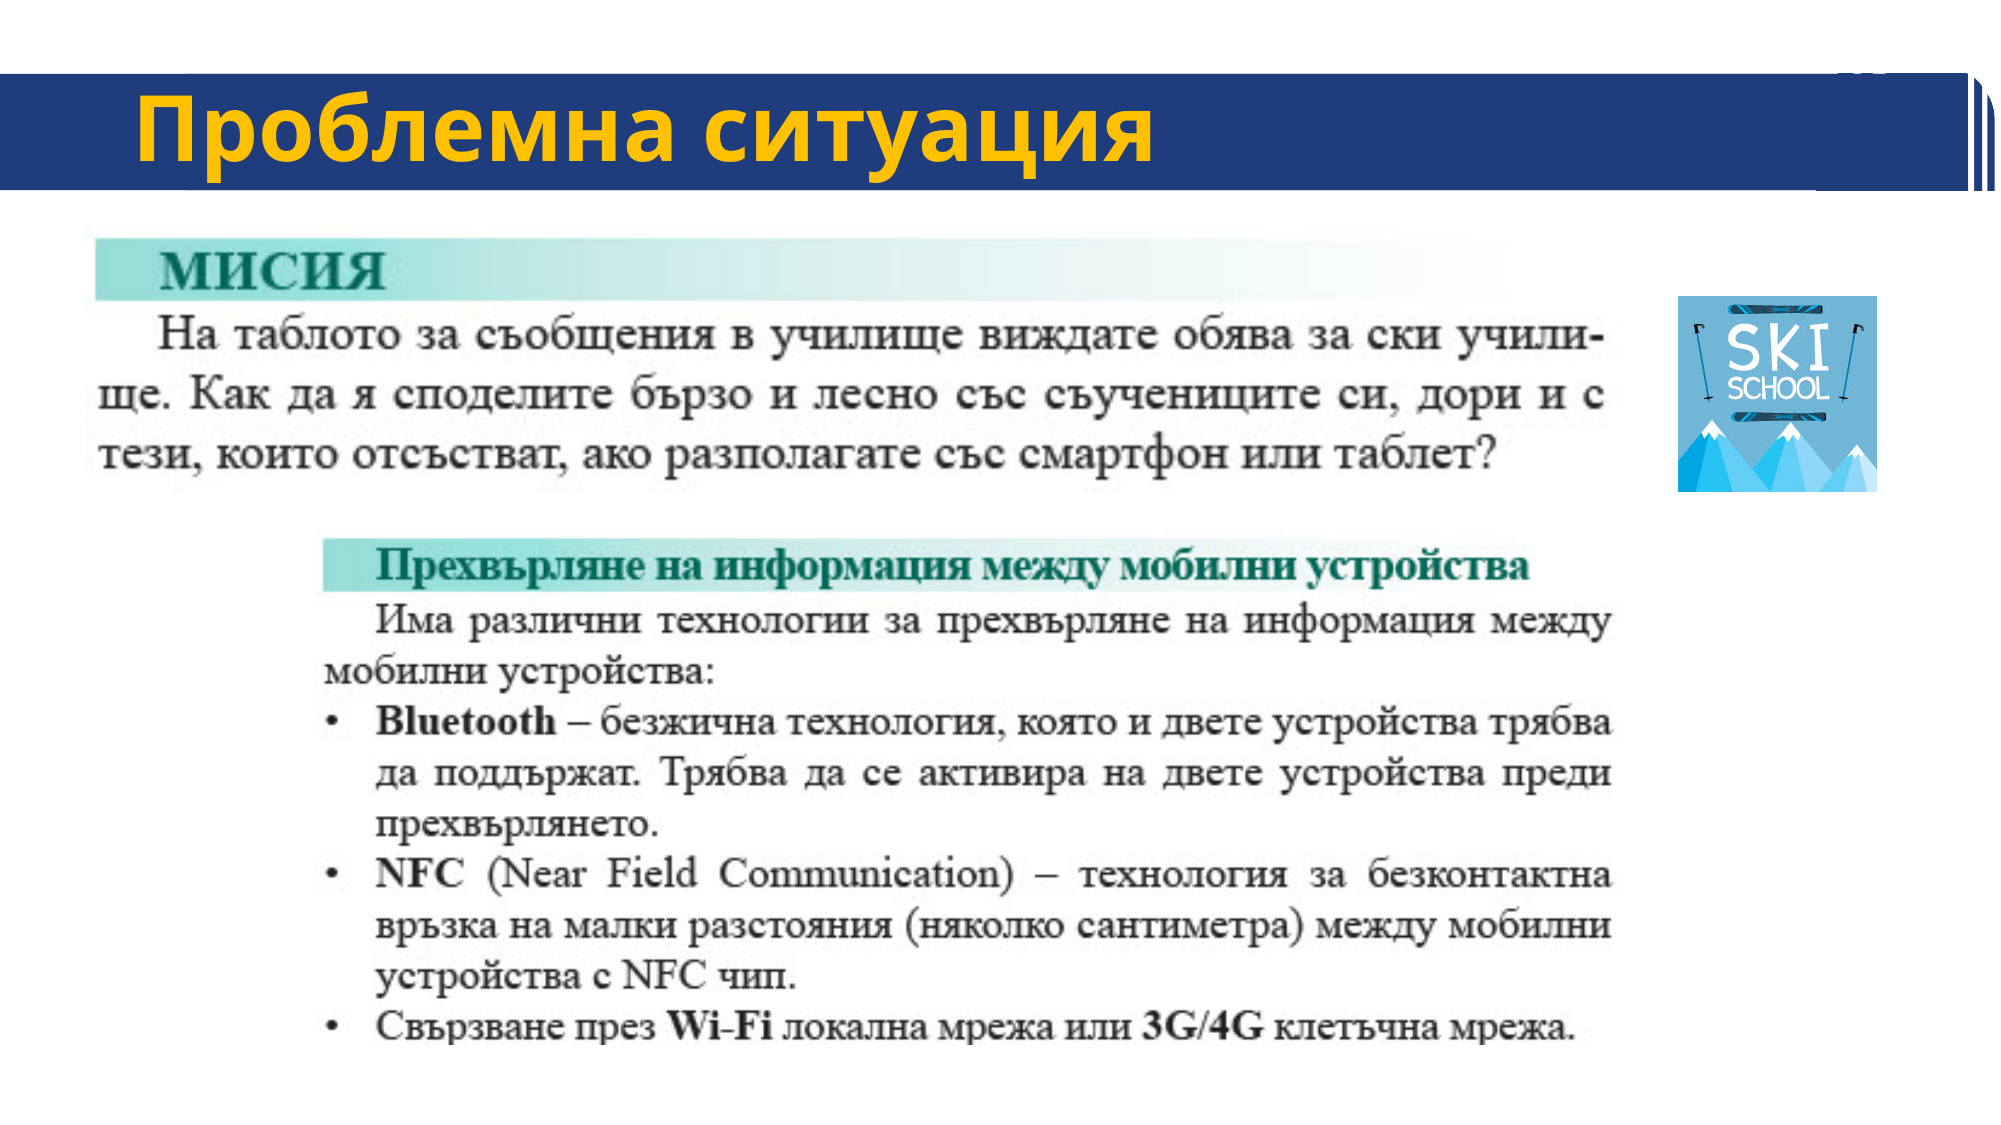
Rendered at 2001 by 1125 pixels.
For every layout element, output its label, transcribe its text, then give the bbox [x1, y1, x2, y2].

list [85, 225, 1624, 492]
picture [1962, 73, 1995, 191]
picture [1678, 296, 1877, 492]
title Проблемна ситуация [0, 73, 1962, 191]
picture [314, 527, 1624, 1045]
